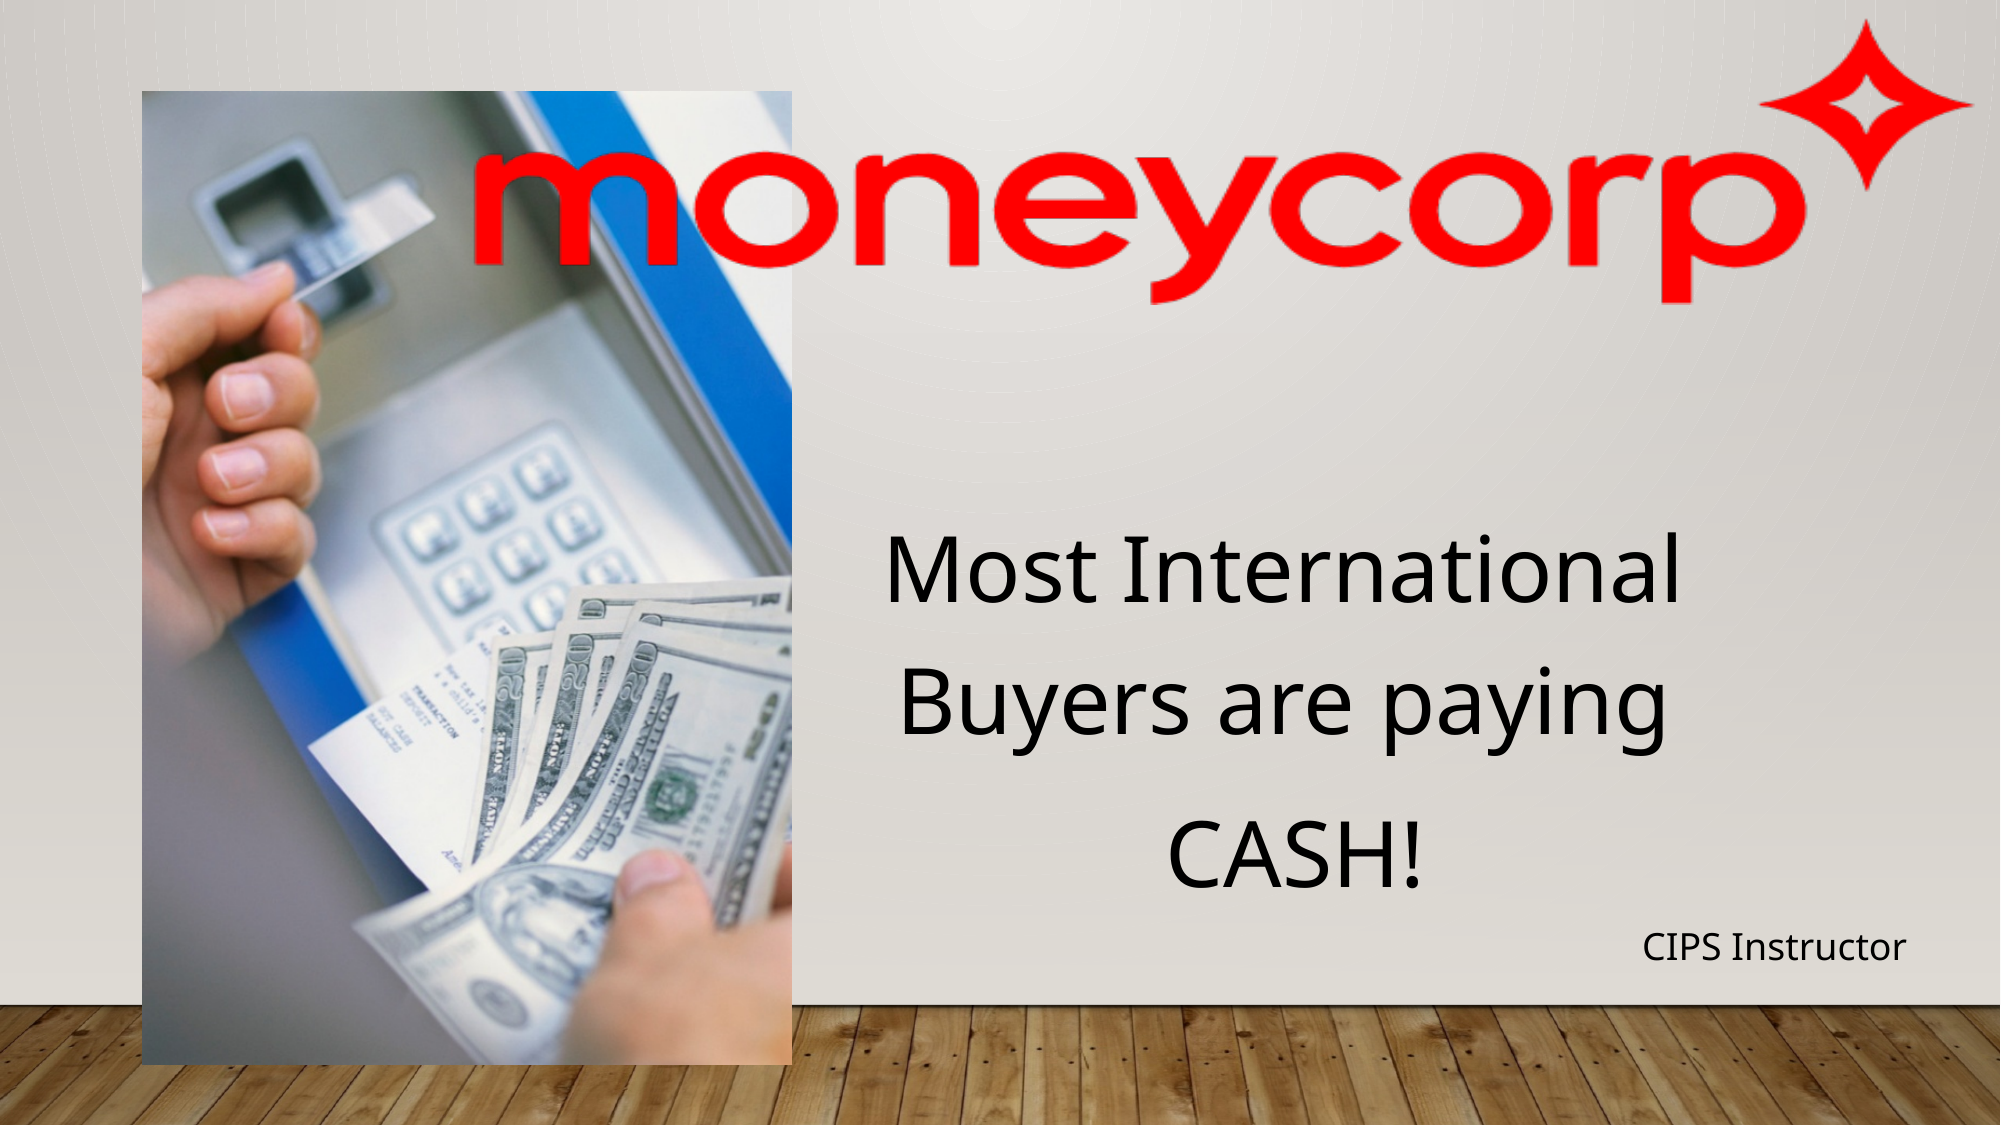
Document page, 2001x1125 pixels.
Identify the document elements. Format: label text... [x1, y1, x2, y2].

subtitle Most International Buyers are paying CASH! [858, 481, 1710, 916]
picture [0, 17, 2000, 1125]
text_box CIPS Instructor [1627, 915, 1948, 976]
